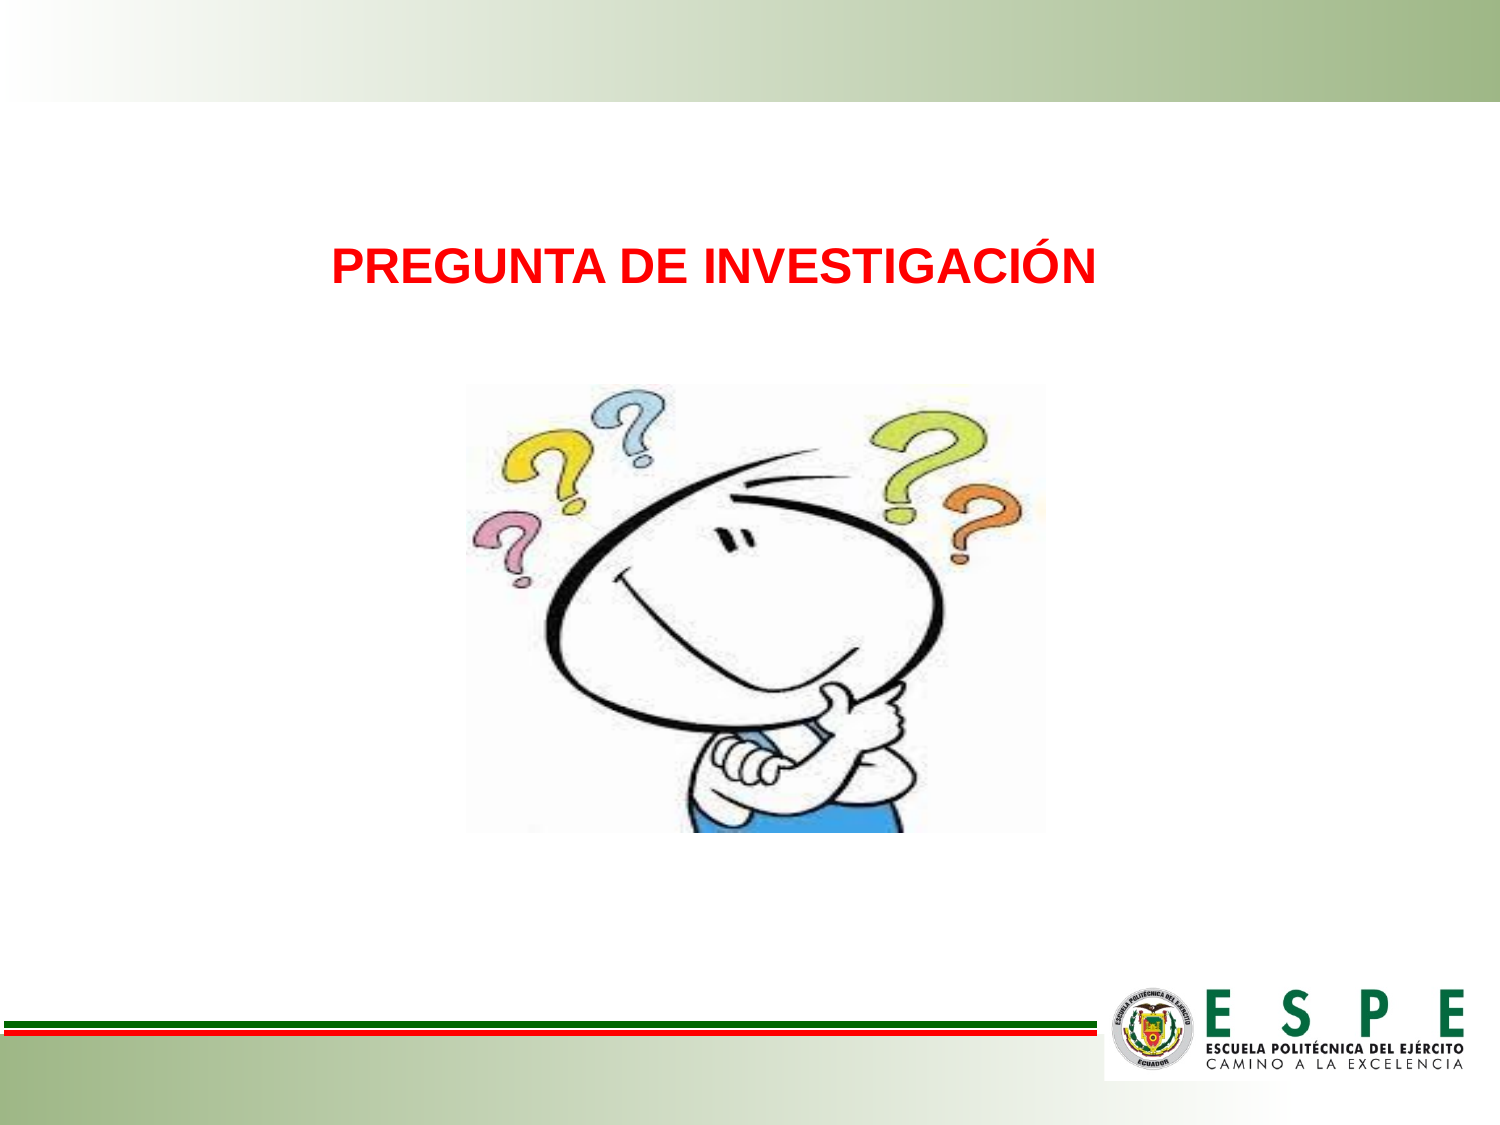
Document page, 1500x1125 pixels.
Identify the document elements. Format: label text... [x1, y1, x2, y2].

picture [466, 384, 1046, 833]
text_box PREGUNTA DE INVESTIGACIÓN [277, 196, 1152, 301]
picture [1104, 976, 1483, 1081]
